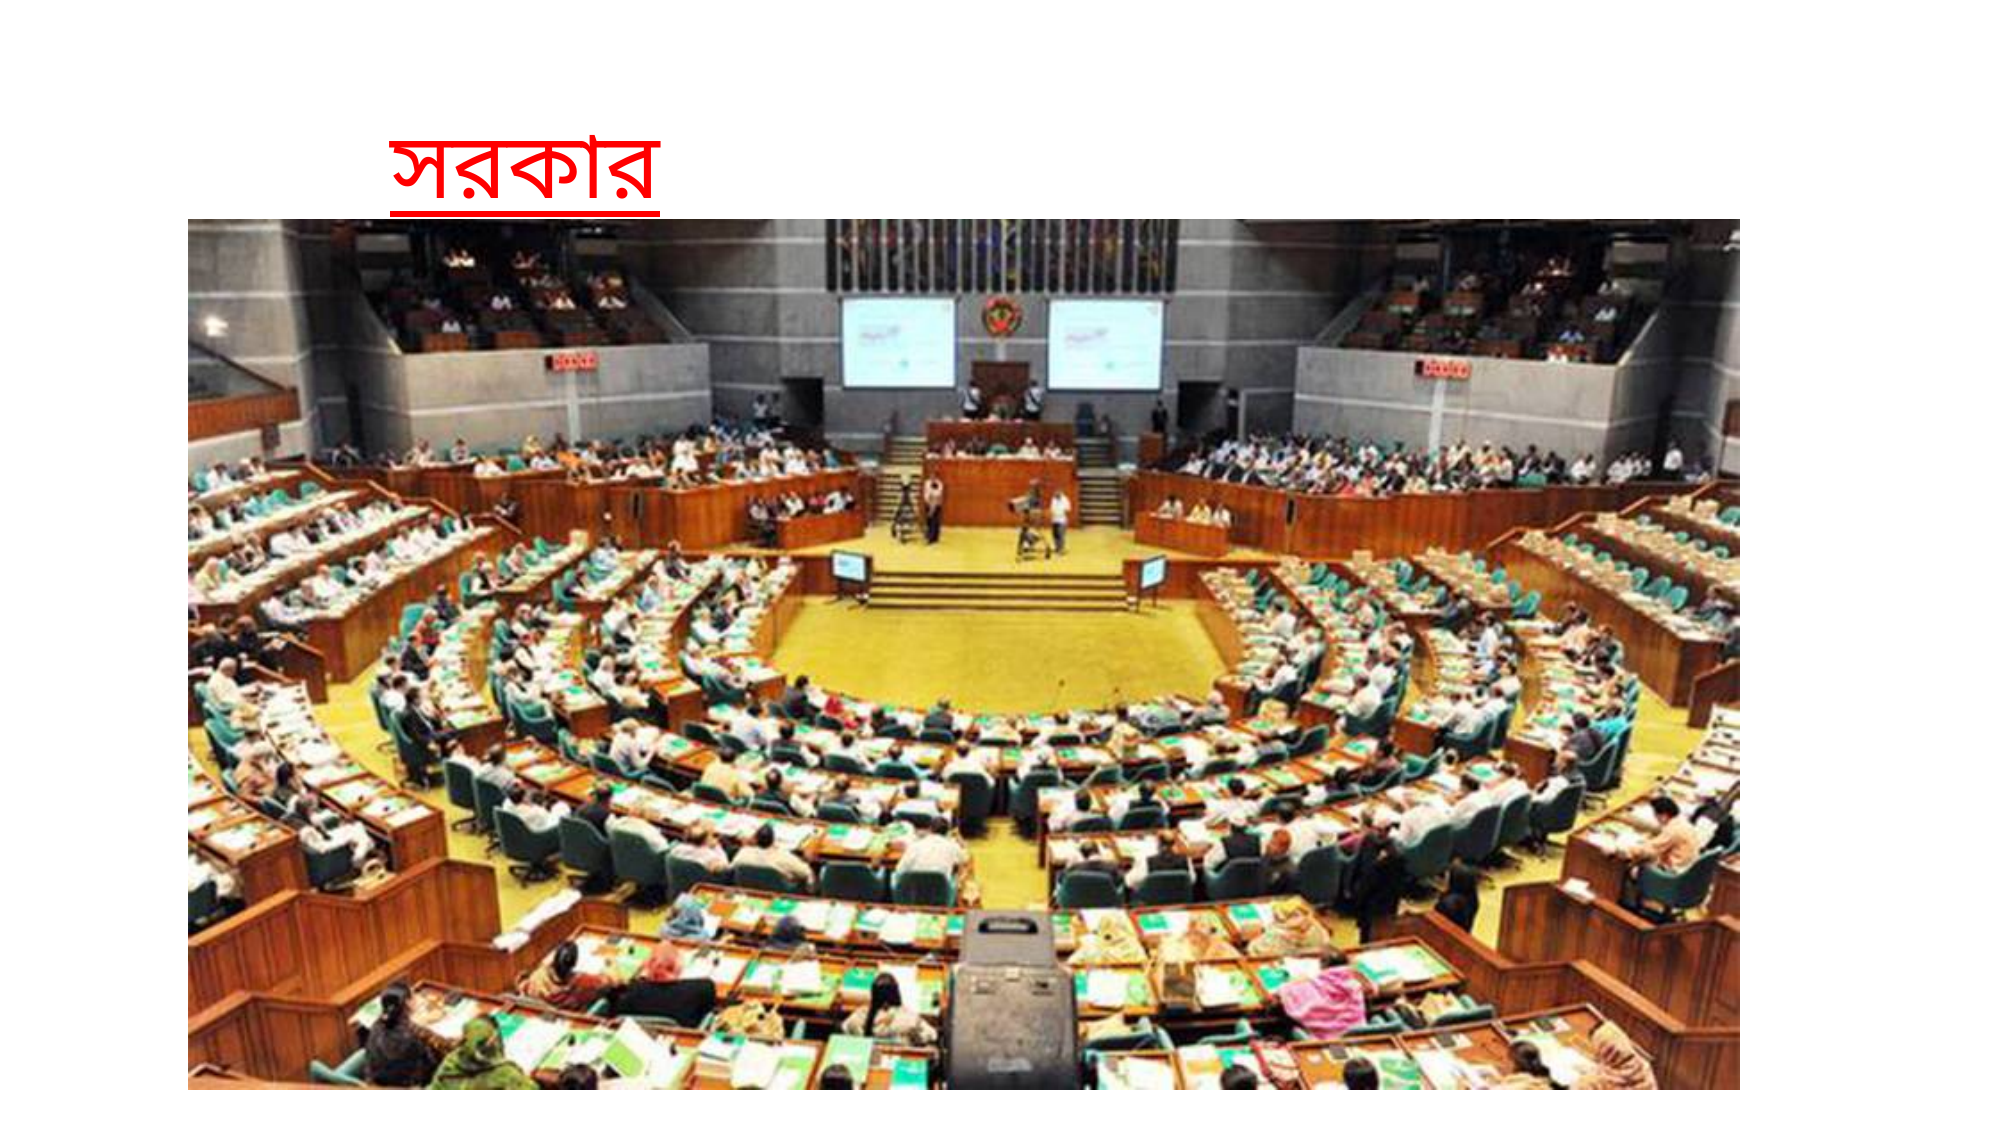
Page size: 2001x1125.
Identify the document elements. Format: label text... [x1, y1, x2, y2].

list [188, 219, 1740, 1090]
title সরকার [137, 59, 1863, 278]
